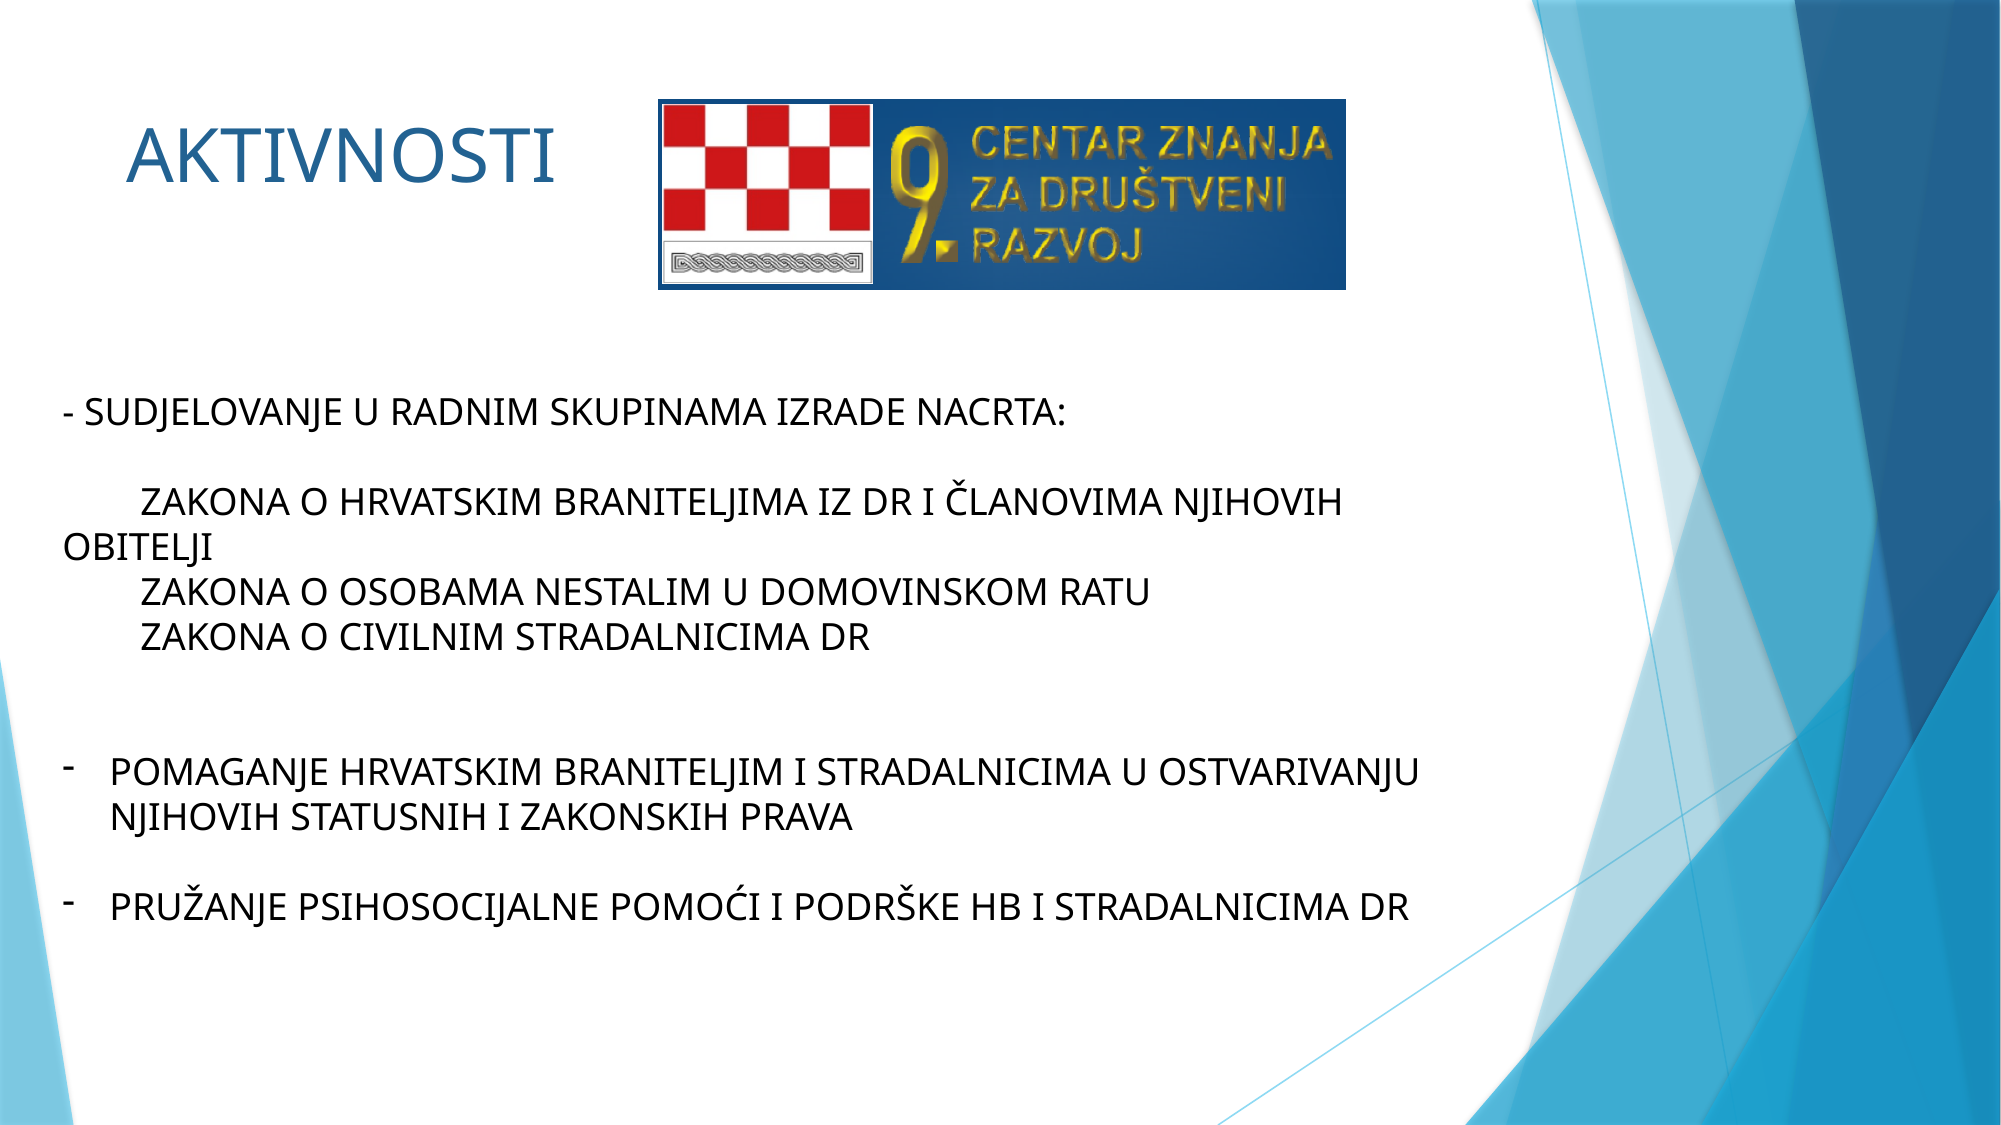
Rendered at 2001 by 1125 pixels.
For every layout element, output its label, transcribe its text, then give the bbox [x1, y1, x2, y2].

title AKTIVNOSTI [111, 99, 1522, 317]
text_box - SUDJELOVANJE U RADNIM SKUPINAMA IZRADE NACRTA: ZAKONA O HRVATSKIM BRANITELJIMA IZ DR I ČLANOVIMA NJIHOVIH OBITELJI ZAKONA O OSOBAMA NESTALIM U DOMOVINSKOM RATU ZAKONA O CIVILNIM STRADALNICIMA DR POMAGANJE HRVATSKIM BRANITELJIM I STRADALNICIMA U OSTVARIVANJU NJIHOVIH STATUSNIH I ZAKONSKIH PRAVA PRUŽANJE PSIHOSOCIJALNE POMOĆI I PODRŠKE HB I STRADALNICIMA DR [47, 380, 1499, 936]
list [657, 99, 1347, 290]
